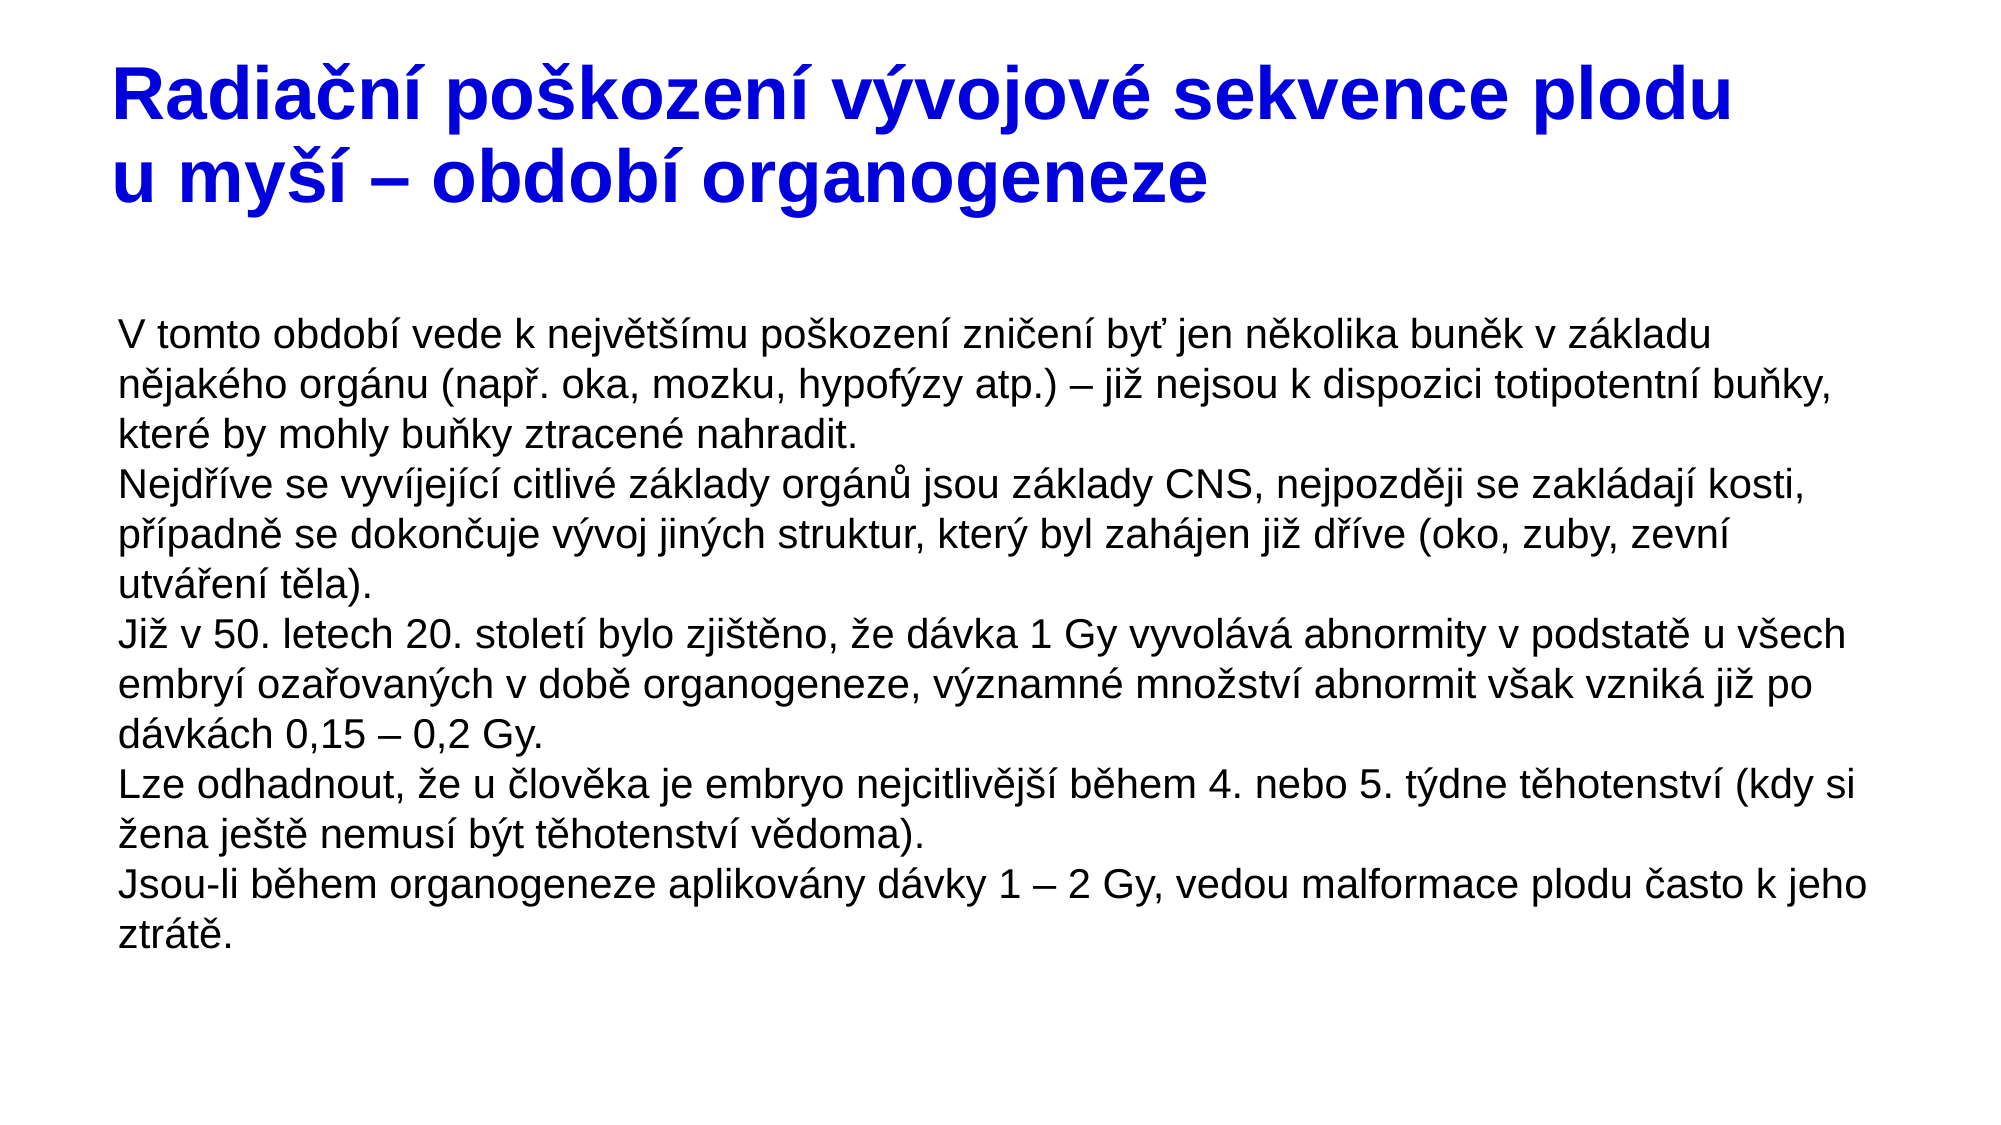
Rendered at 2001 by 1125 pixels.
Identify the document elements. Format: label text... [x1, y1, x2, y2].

title Radiační poškození vývojové sekvence plodu u myší – období organogeneze [111, 50, 1769, 250]
list V tomto období vede k největšímu poškození zničení byť jen několika buněk v základu nějakého orgánu (např. oka, mozku, hypofýzy atp.) – již nejsou k dispozici totipotentní buňky, které by mohly buňky ztracené nahradit. Nejdříve se vyvíjející citlivé základy orgánů jsou základy CNS, nejpozději se zakládají kosti, případně se dokončuje vývoj jiných struktur, který byl zahájen již dříve (oko, zuby, zevní utváření těla). Již v 50. letech 20. století bylo zjištěno, že dávka 1 Gy vyvolává abnormity v podstatě u všech embryí ozařovaných v době organogeneze, významné množství abnormit však vzniká již po dávkách 0,15 – 0,2 Gy. Lze odhadnout, že u člověka je embryo nejcitlivější během 4. nebo 5. týdne těhotenství (kdy si žena ještě nemusí být těhotenství vědoma). Jsou-li během organogeneze aplikovány dávky 1 – 2 Gy, vedou malformace plodu často k jeho ztrátě. [117, 307, 1882, 957]
